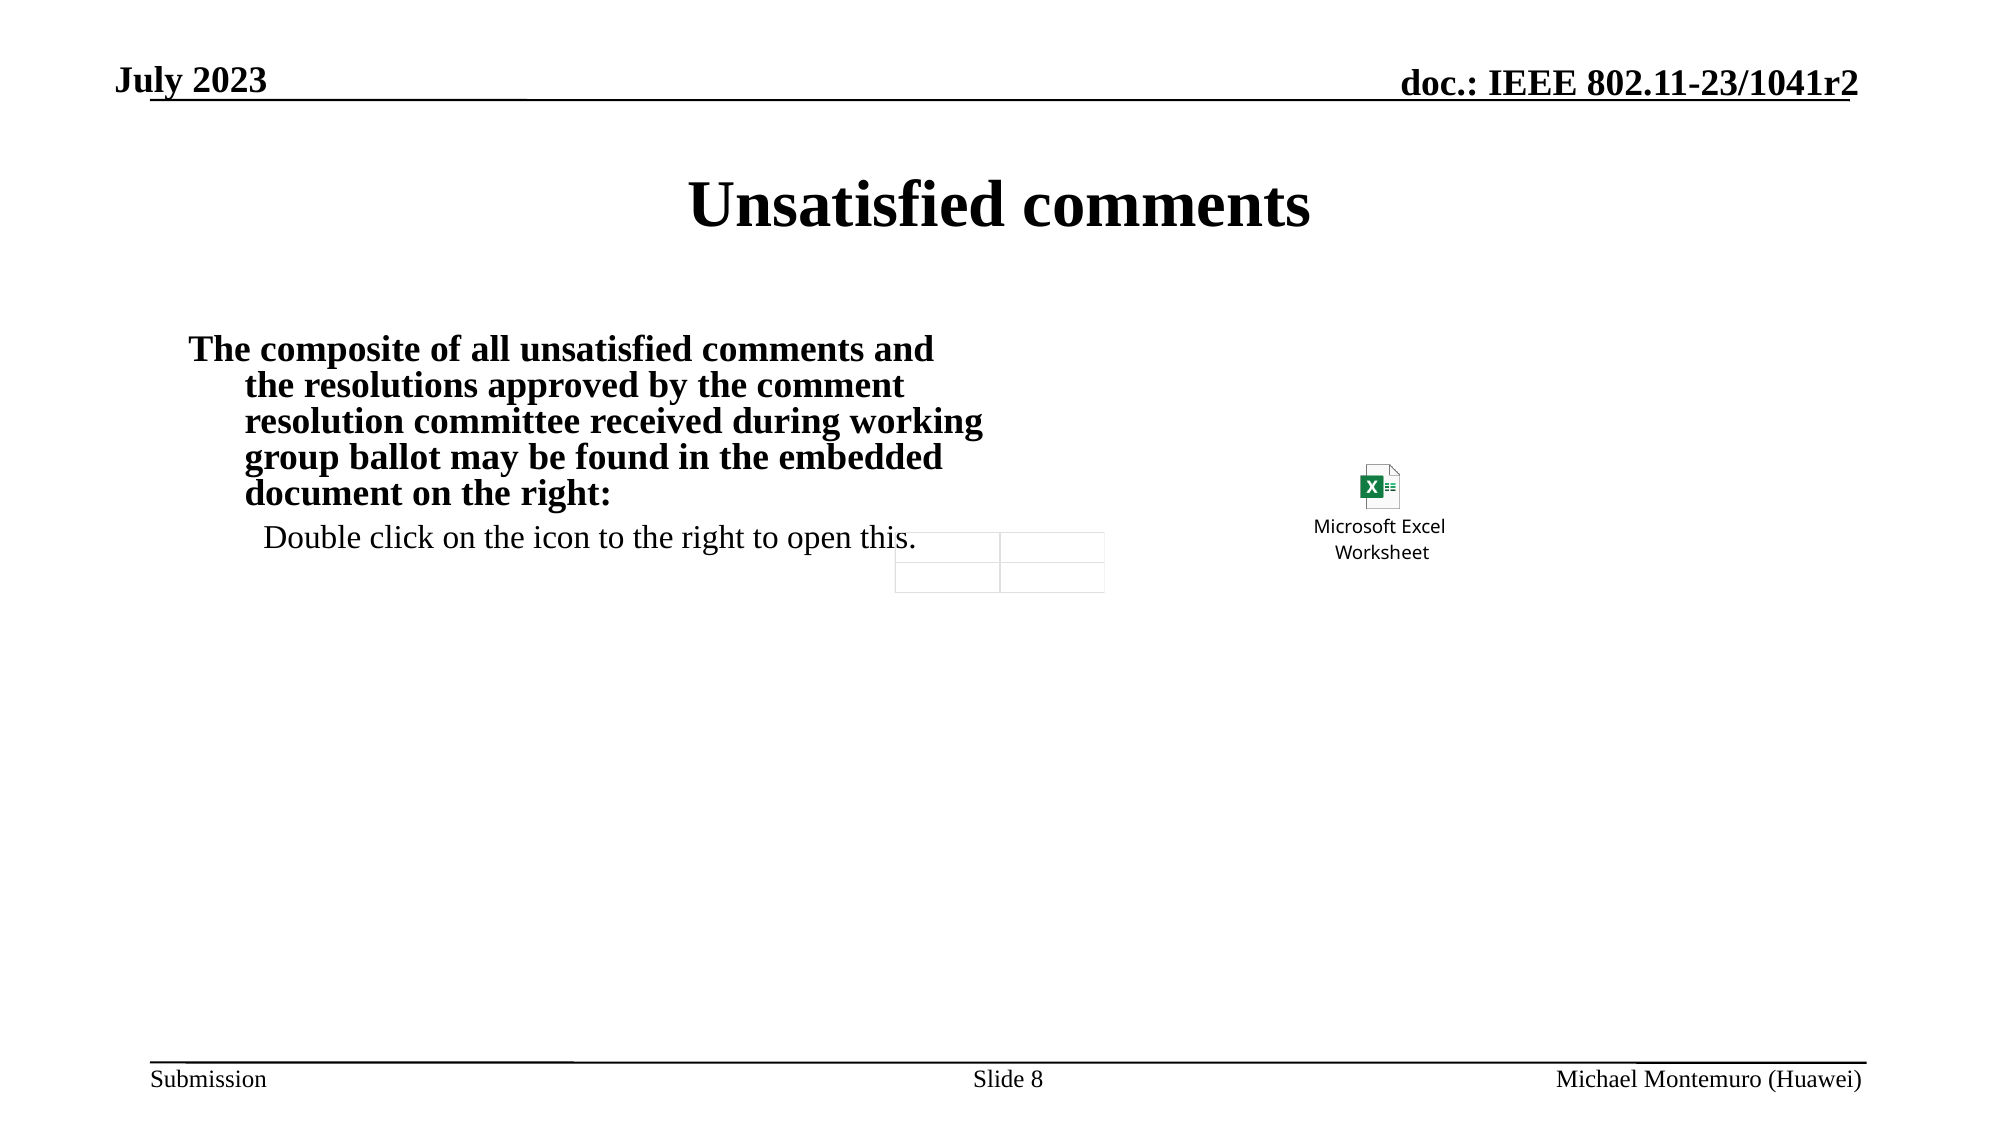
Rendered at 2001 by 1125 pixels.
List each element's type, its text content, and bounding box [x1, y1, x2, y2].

footer Michael Montemuro (Huawei) [1324, 1061, 1863, 1125]
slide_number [114, 0, 290, 101]
list The composite of all unsatisfied comments and the resolutions approved by the comment resolution committee received during working group ballot may be found in the embedded document on the right: Double click on the icon to the right to open this. [172, 324, 1001, 599]
slide_number Slide 8 [950, 1061, 1067, 1123]
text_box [894, 531, 1106, 593]
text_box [1306, 461, 1458, 592]
title Unsatisfied comments [149, 112, 1850, 288]
